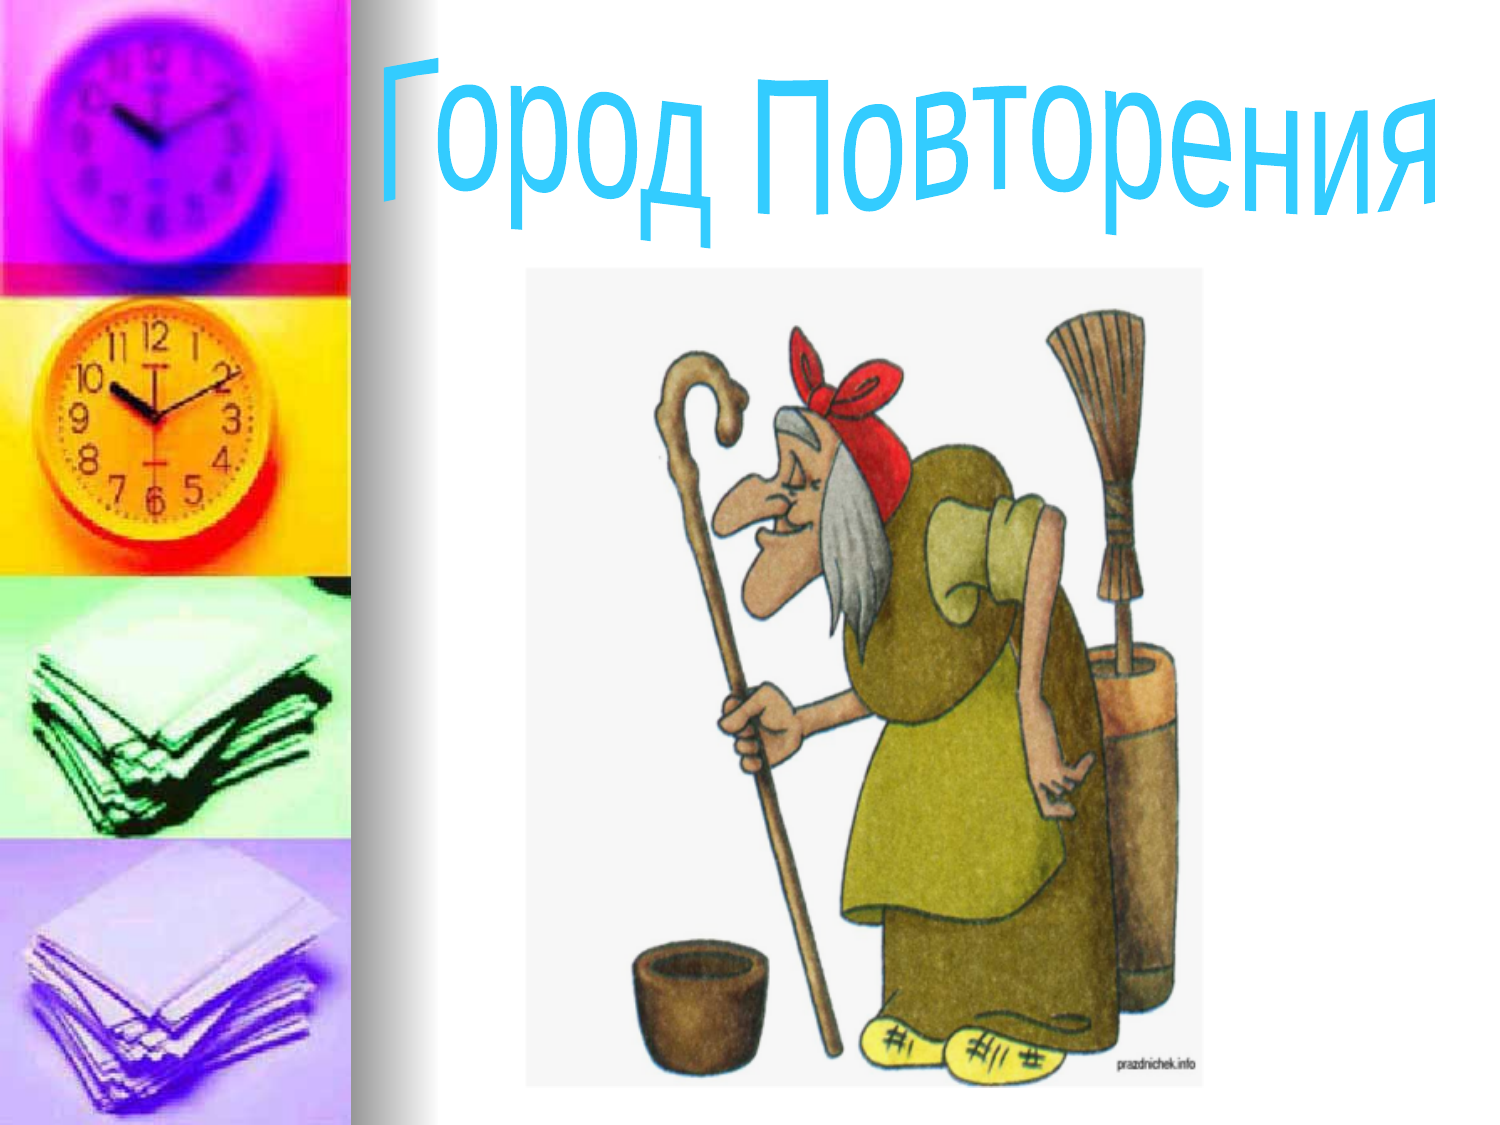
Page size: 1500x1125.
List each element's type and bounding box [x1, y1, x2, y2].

picture [525, 266, 1204, 1088]
picture [0, 0, 351, 1125]
